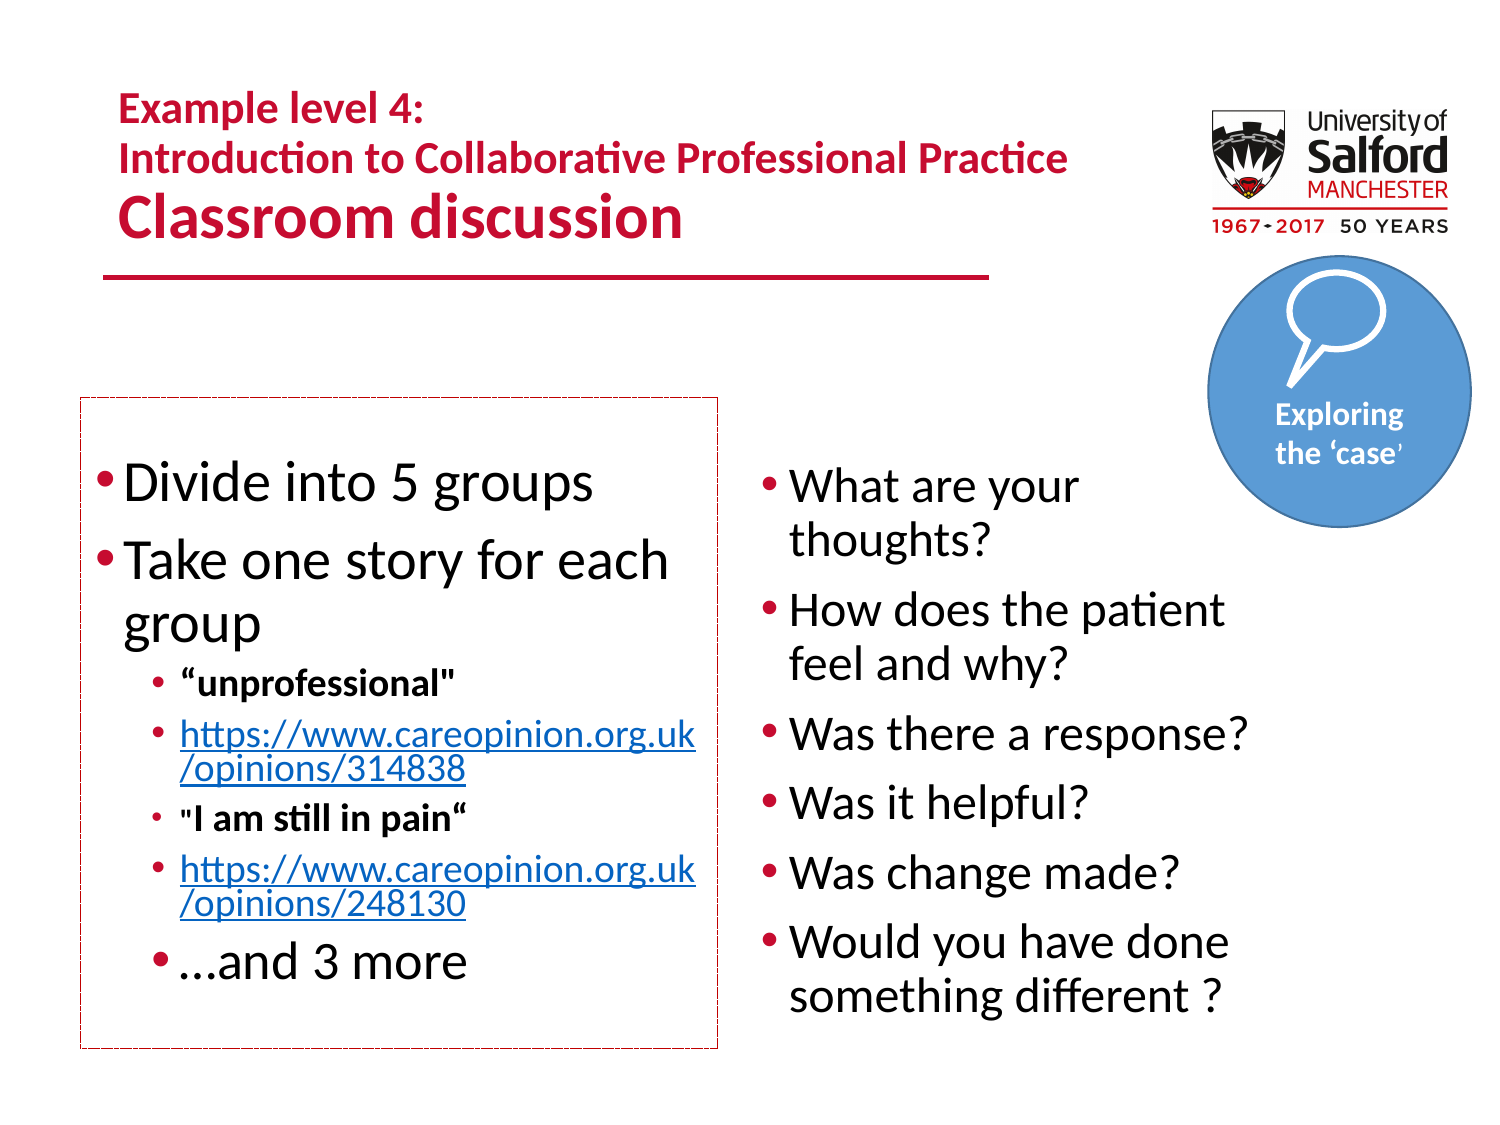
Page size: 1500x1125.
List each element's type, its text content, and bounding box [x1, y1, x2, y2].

picture [1212, 109, 1448, 233]
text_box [1208, 256, 1471, 527]
title Example level 4: Introduction to Collaborative Professional Practice Classroom discussion [103, 59, 1193, 278]
list What are your thoughts? How does the patient feel and why? Was there a response? Was it helpful? Was change made? Would you have done something different ? [745, 452, 1280, 1044]
list Divide into 5 groups Take one story for each group “unprofessional" https://www.careopinion.org.uk/opinions/314838 "I am still in pain“ https://www.careopinion.org.uk/opinions/248130 …and 3 more [80, 397, 718, 1049]
